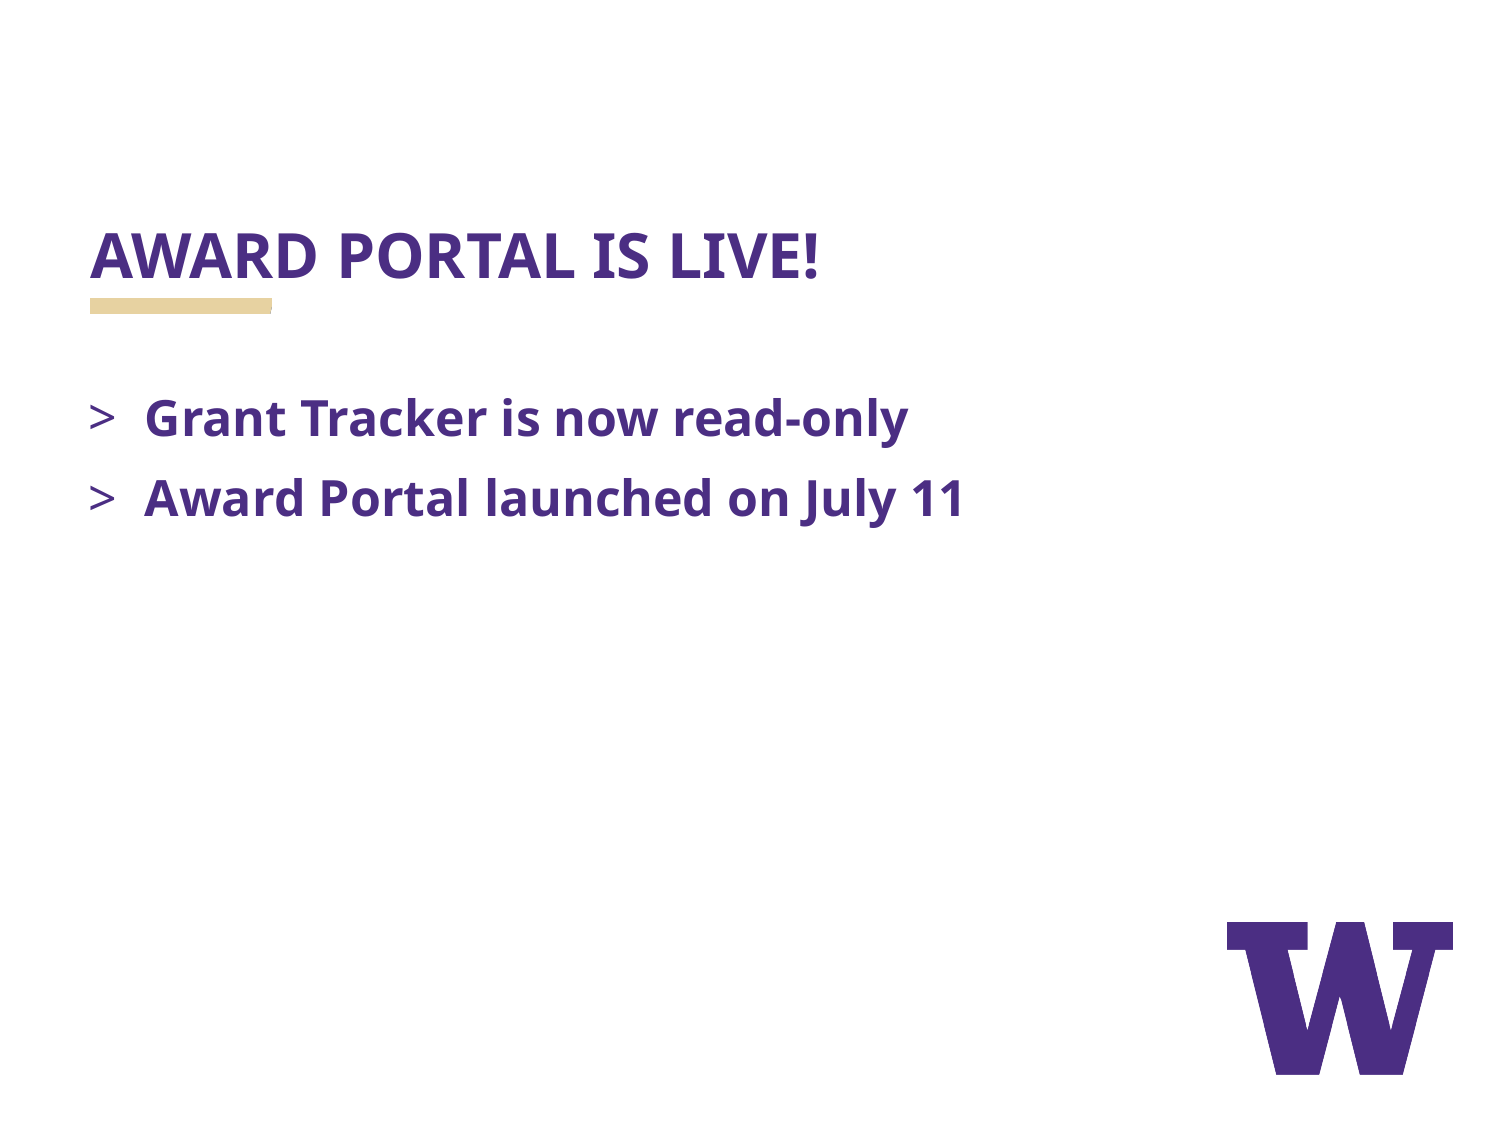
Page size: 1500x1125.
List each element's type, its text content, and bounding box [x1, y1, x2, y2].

title AWARD PORTAL IS LIVE! [75, 81, 1419, 299]
picture [90, 299, 272, 314]
picture [1227, 922, 1453, 1075]
list Grant Tracker is now read-only Award Portal launched on July 11 [73, 378, 1419, 896]
